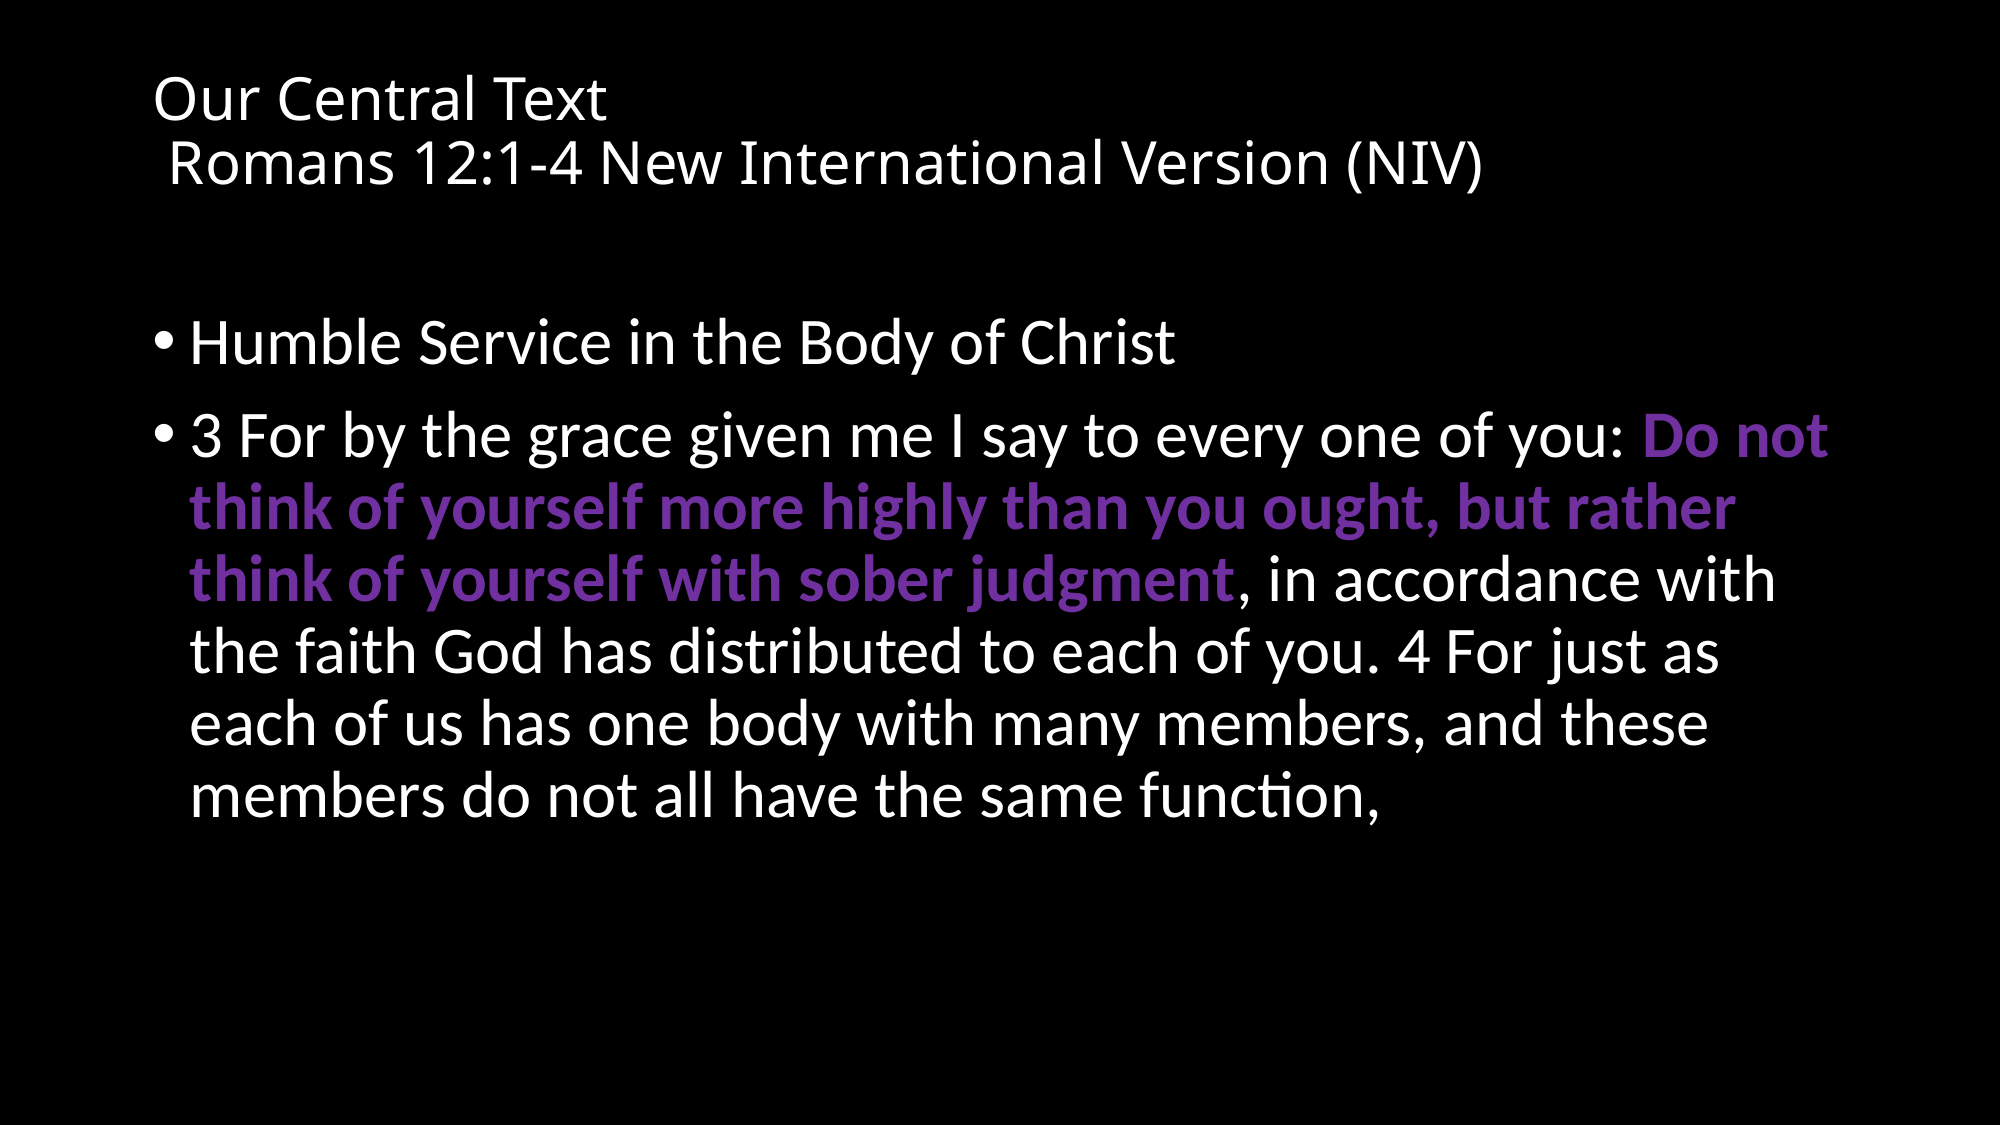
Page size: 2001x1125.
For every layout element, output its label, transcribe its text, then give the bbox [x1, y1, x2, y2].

title Our Central Text Romans 12:1-4 New International Version (NIV) [137, 59, 1863, 278]
list Humble Service in the Body of Christ 3 For by the grace given me I say to every one of you: Do not think of yourself more highly than you ought, but rather think of yourself with sober judgment, in accordance with the faith God has distributed to each of you. 4 For just as each of us has one body with many members, and these members do not all have the same function, [137, 299, 1863, 1014]
